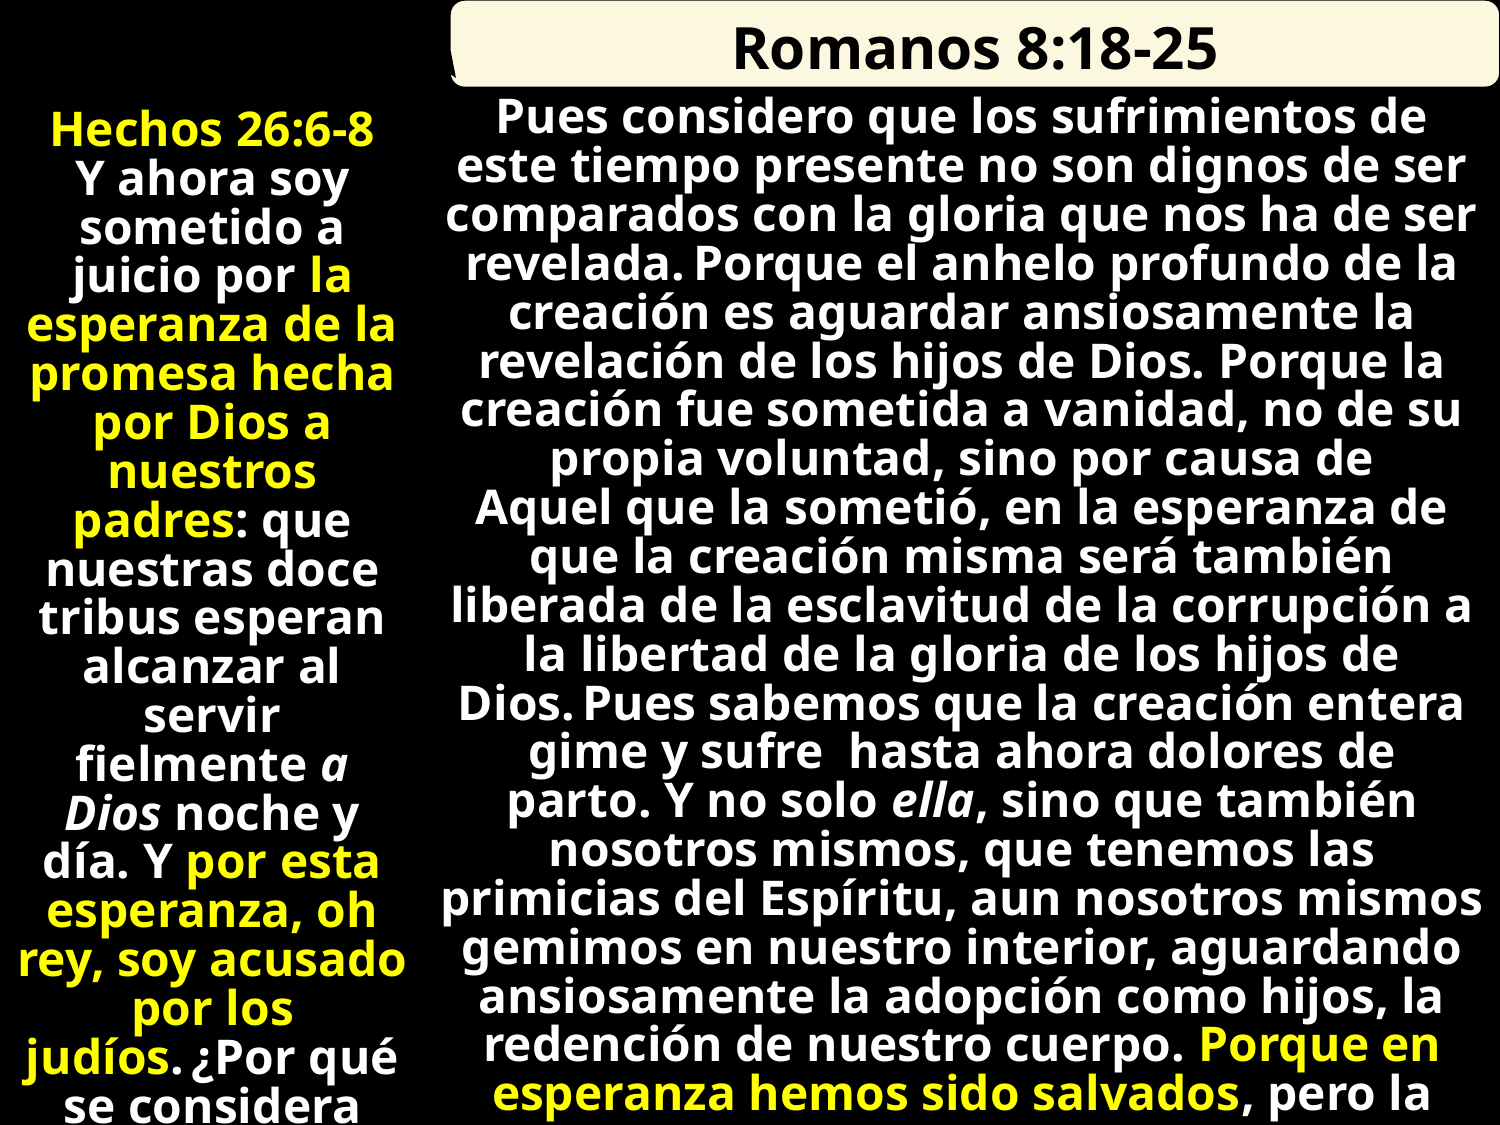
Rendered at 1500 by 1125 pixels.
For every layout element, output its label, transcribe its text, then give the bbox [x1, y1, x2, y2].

text_box Pues considero que los sufrimientos de este tiempo presente no son dignos de ser comparados con la gloria que nos ha de ser revelada. Porque el anhelo profundo de la creación es aguardar ansiosamente la revelación de los hijos de Dios. Porque la creación fue sometida a vanidad, no de su propia voluntad, sino por causa de Aquel que la sometió, en la esperanza de que la creación misma será también liberada de la esclavitud de la corrupción a la libertad de la gloria de los hijos de Dios. Pues sabemos que la creación entera gime y sufre hasta ahora dolores de parto. Y no solo ella, sino que también nosotros mismos, que tenemos las primicias del Espíritu, aun nosotros mismos gemimos en nuestro interior, aguardando ansiosamente la adopción como hijos, la redención de nuestro cuerpo. Porque en esperanza hemos sido salvados, pero la esperanza que se ve no es esperanza, pues, ¿por qué esperar lo que uno ve? Pero si esperamos lo que no vemos, con paciencia lo aguardamos. [425, 87, 1500, 1125]
text_box Hechos 26:6-8 Y ahora soy sometido a juicio por la esperanza de la promesa hecha por Dios a nuestros padres: que nuestras doce tribus esperan alcanzar al servir fielmente a Dios noche y día. Y por esta esperanza, oh rey, soy acusado por los judíos. ¿Por qué se considera increíble entre ustedes que Dios resucite a los muertos? [0, 99, 425, 1125]
text_box Romanos 8:18-25 [449, 0, 1500, 87]
